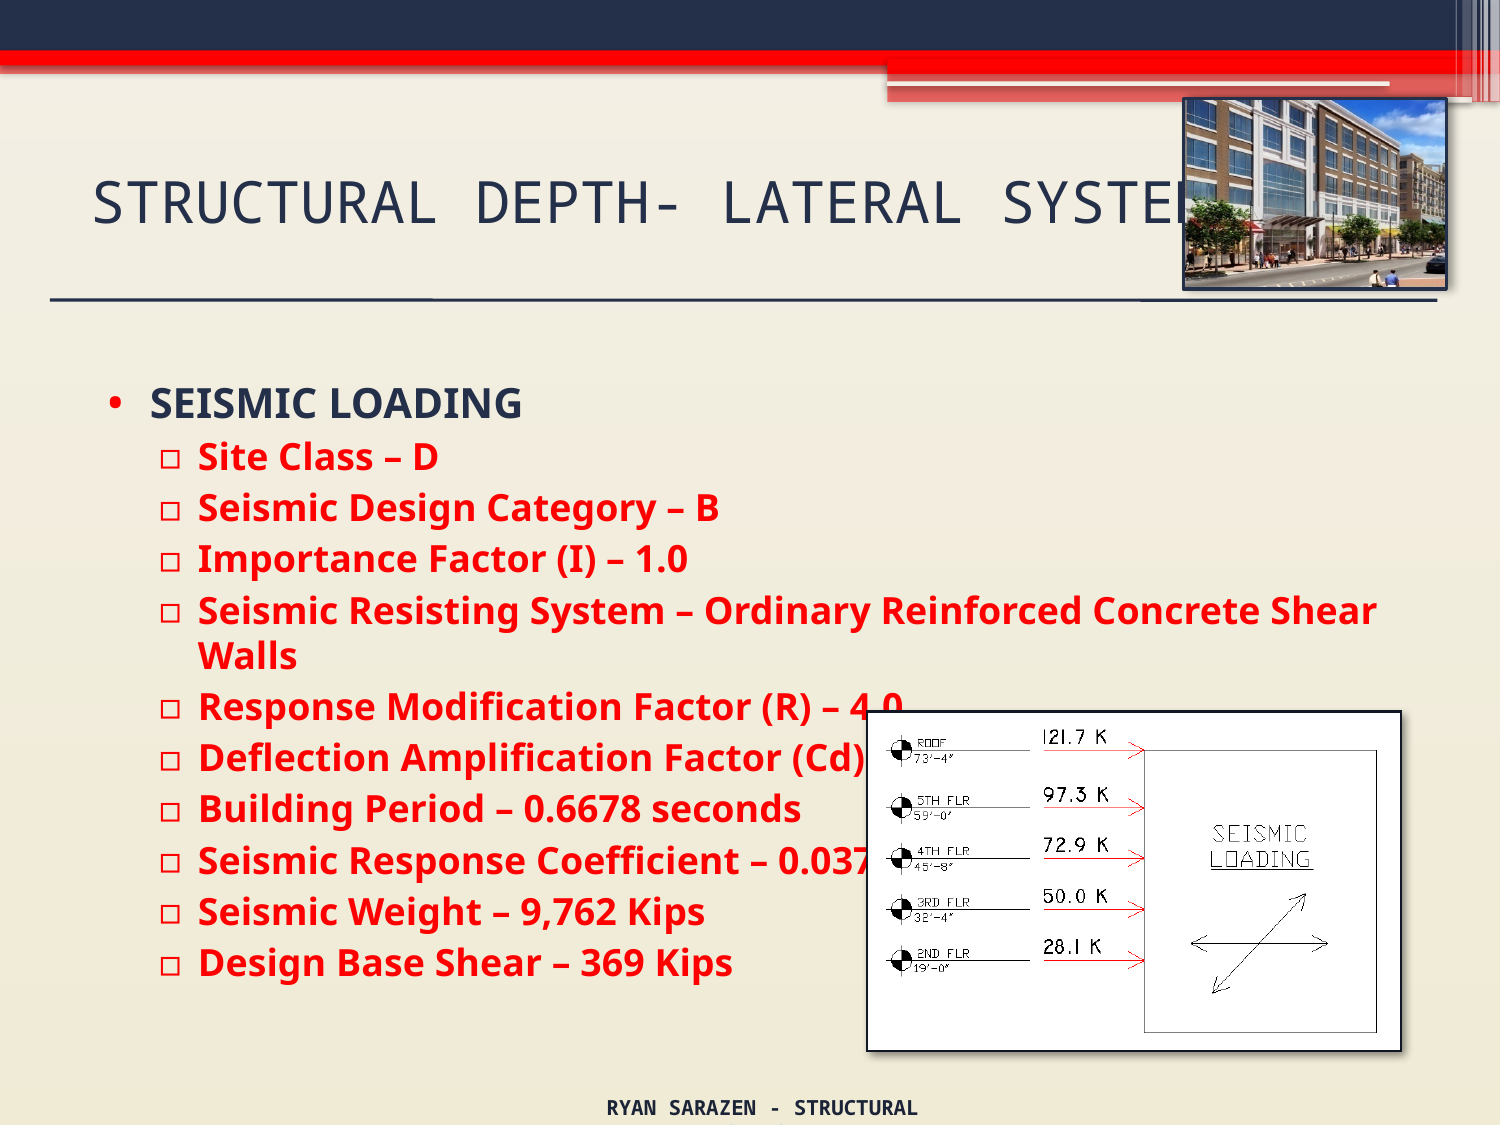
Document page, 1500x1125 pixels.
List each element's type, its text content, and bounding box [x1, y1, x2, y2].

title STRUCTURAL DEPTH- LATERAL SYSTEM [74, 112, 1179, 288]
picture [867, 712, 1401, 1051]
list SEISMIC LOADING Site Class – D Seismic Design Category – B Importance Factor (I) – 1.0 Seismic Resisting System – Ordinary Reinforced Concrete Shear Walls Response Modification Factor (R) – 4.0 Deflection Amplification Factor (Cd) – 4.0 Building Period – 0.6678 seconds Seismic Response Coefficient – 0.0378 Seismic Weight – 9,762 Kips Design Base Shear – 369 Kips [74, 368, 1413, 1079]
picture [1184, 99, 1445, 288]
footer RYAN SARAZEN - STRUCTURAL OPTION [549, 1087, 975, 1125]
